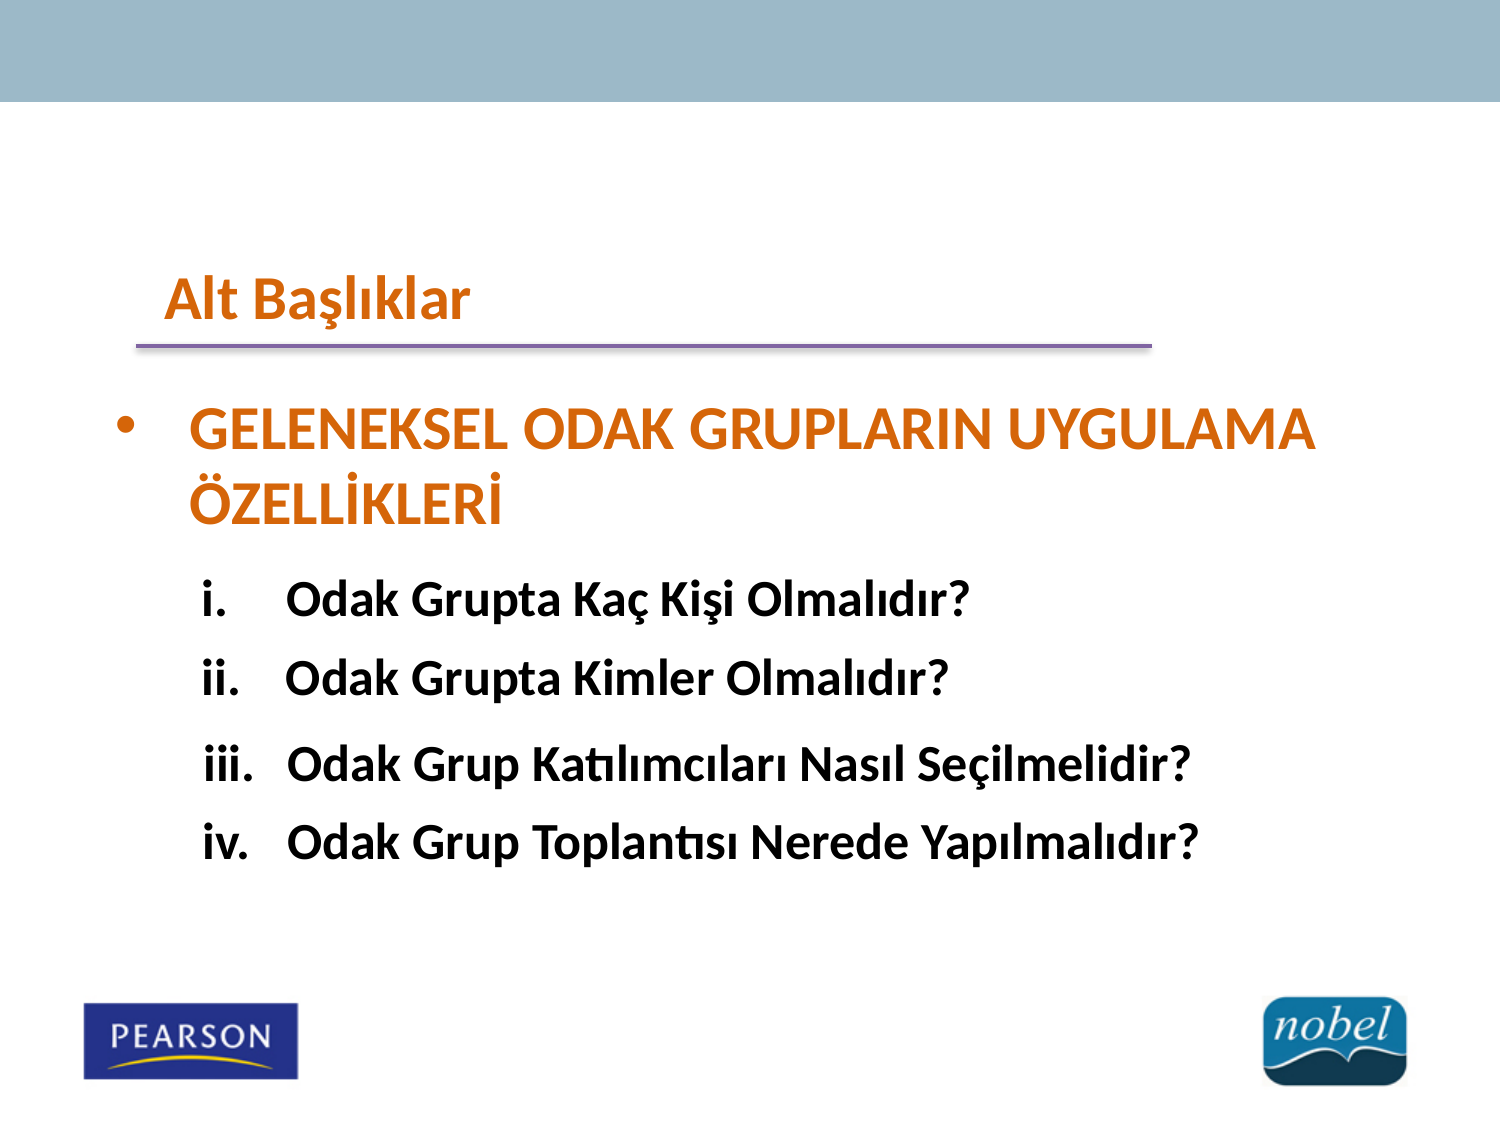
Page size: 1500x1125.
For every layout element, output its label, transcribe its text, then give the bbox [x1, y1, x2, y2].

text_box Odak Grup Toplantısı Nerede Yapılmalıdır? [188, 800, 1217, 878]
picture [0, 0, 1500, 1125]
text_box Odak Grup Katılımcıları Nasıl Seçilmelidir? [188, 721, 1209, 800]
text_box Alt Başlıklar [149, 249, 488, 340]
text_box Odak Grupta Kimler Olmalıdır? [186, 635, 967, 714]
text_box GELENEKSEL ODAK GRUPLARIN UYGULAMA ÖZELLİKLERİ [100, 379, 1400, 544]
text_box Odak Grupta Kaç Kişi Olmalıdır? [186, 556, 988, 634]
